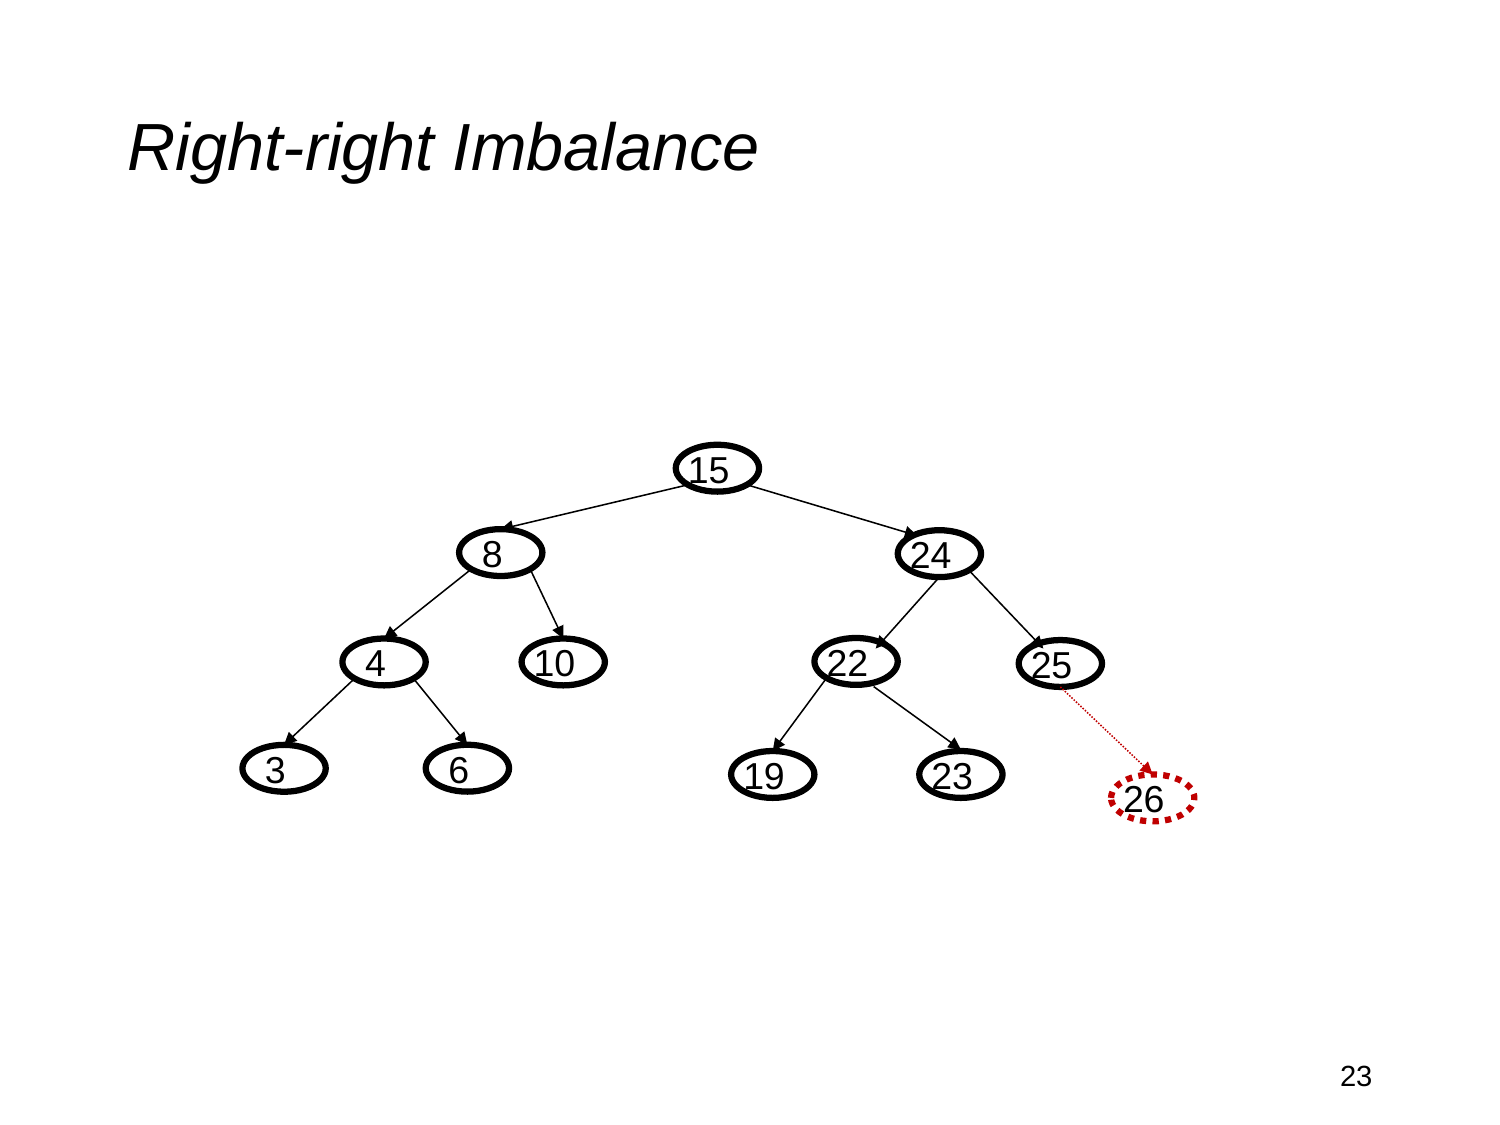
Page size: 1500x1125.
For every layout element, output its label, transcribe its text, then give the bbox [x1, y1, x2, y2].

text_box 26 [1111, 774, 1195, 822]
text_box 6 [425, 744, 510, 792]
text_box 8 [459, 529, 543, 577]
text_box 10 [521, 638, 605, 686]
slide_number 23 [1074, 1049, 1388, 1125]
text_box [383, 572, 472, 636]
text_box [500, 487, 689, 527]
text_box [283, 681, 355, 746]
text_box 4 [342, 638, 426, 686]
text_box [772, 677, 827, 752]
text_box 19 [731, 751, 815, 798]
text_box 25 [1018, 640, 1103, 687]
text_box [875, 576, 940, 649]
text_box 23 [919, 751, 1003, 798]
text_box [413, 681, 468, 742]
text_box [746, 484, 918, 536]
text_box 15 [675, 444, 760, 492]
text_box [873, 686, 962, 750]
title Right-right Imbalance [112, 49, 1388, 238]
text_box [511, 587, 582, 621]
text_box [968, 569, 1044, 649]
text_box 3 [242, 745, 326, 792]
text_box 22 [814, 637, 898, 685]
text_box 24 [897, 530, 982, 578]
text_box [1060, 686, 1153, 775]
